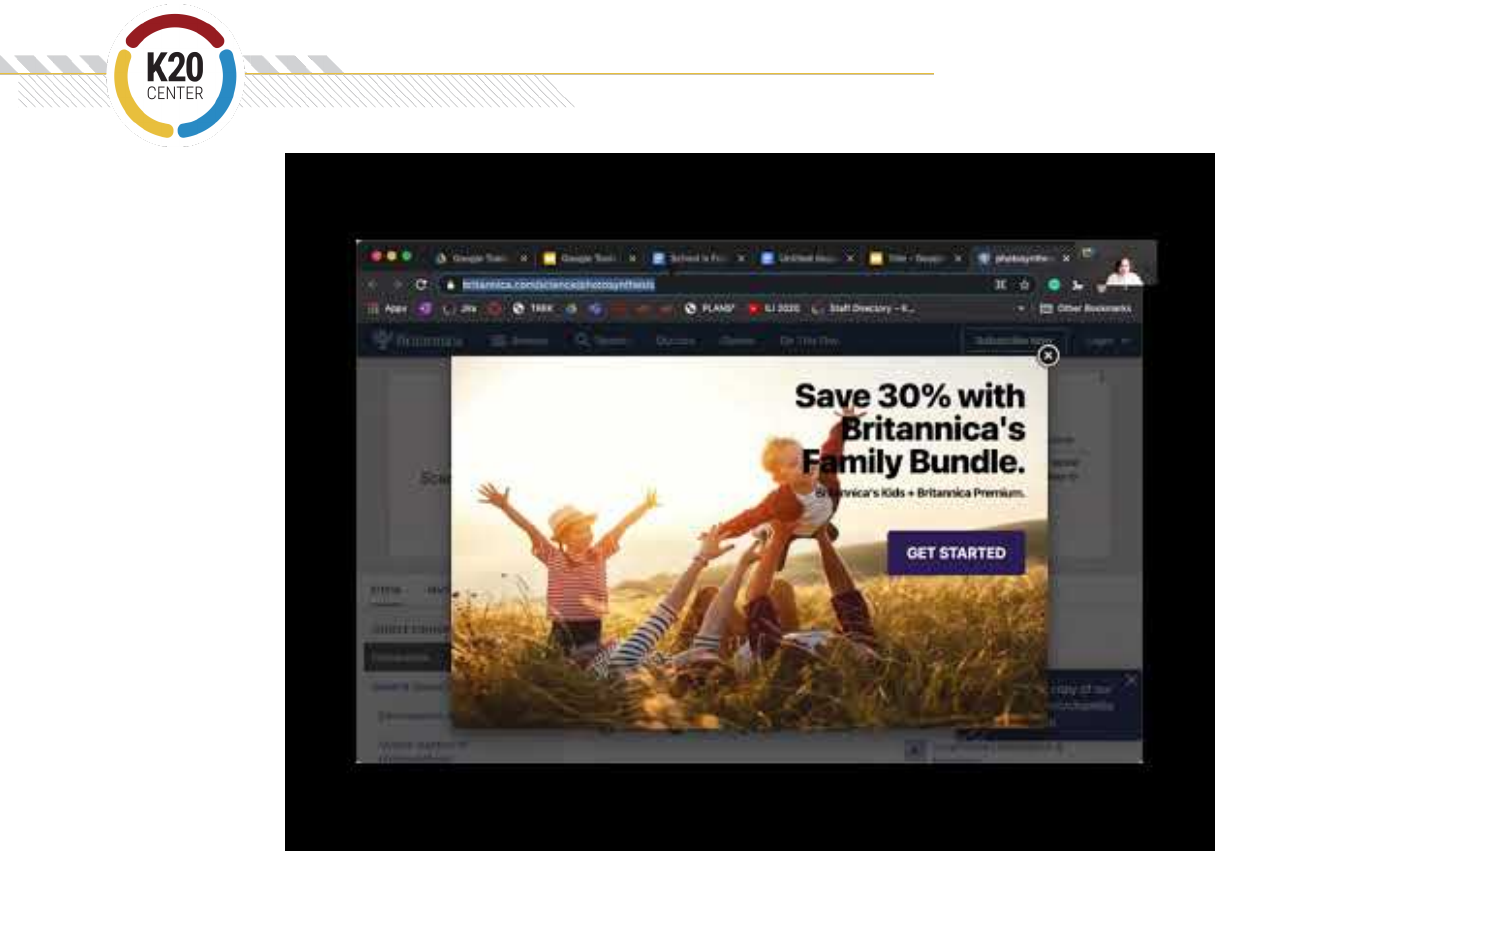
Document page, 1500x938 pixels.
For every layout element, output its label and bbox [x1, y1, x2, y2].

picture [284, 153, 1216, 851]
picture [0, 0, 934, 147]
